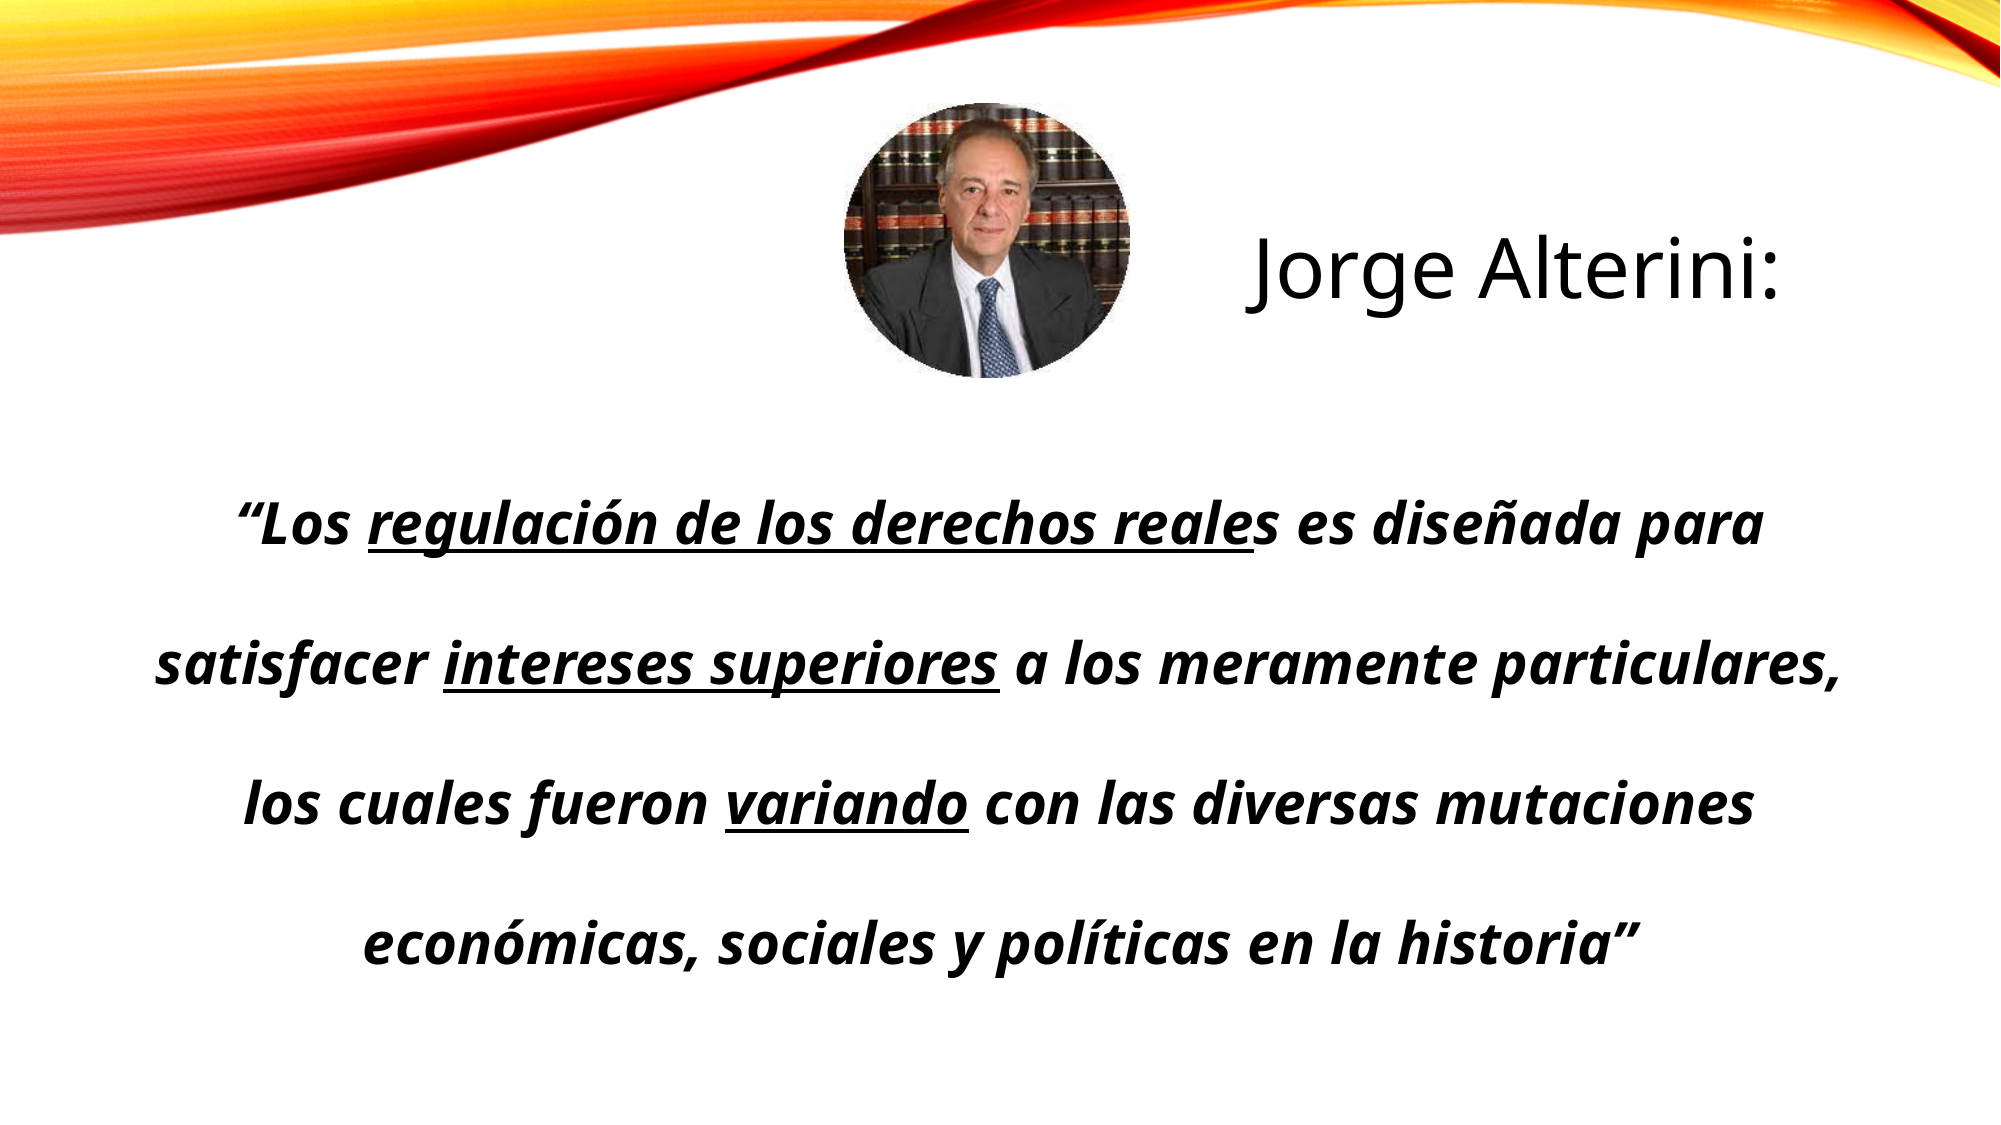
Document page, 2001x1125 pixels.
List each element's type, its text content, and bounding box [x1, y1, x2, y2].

picture [0, 0, 2000, 378]
title Jorge Alterini: [1167, 165, 1798, 378]
list “Los regulación de los derechos reales es diseñada para satisfacer intereses superiores a los meramente particulares, los cuales fueron variando con las diversas mutaciones económicas, sociales y políticas en la historia” [112, 408, 1888, 978]
